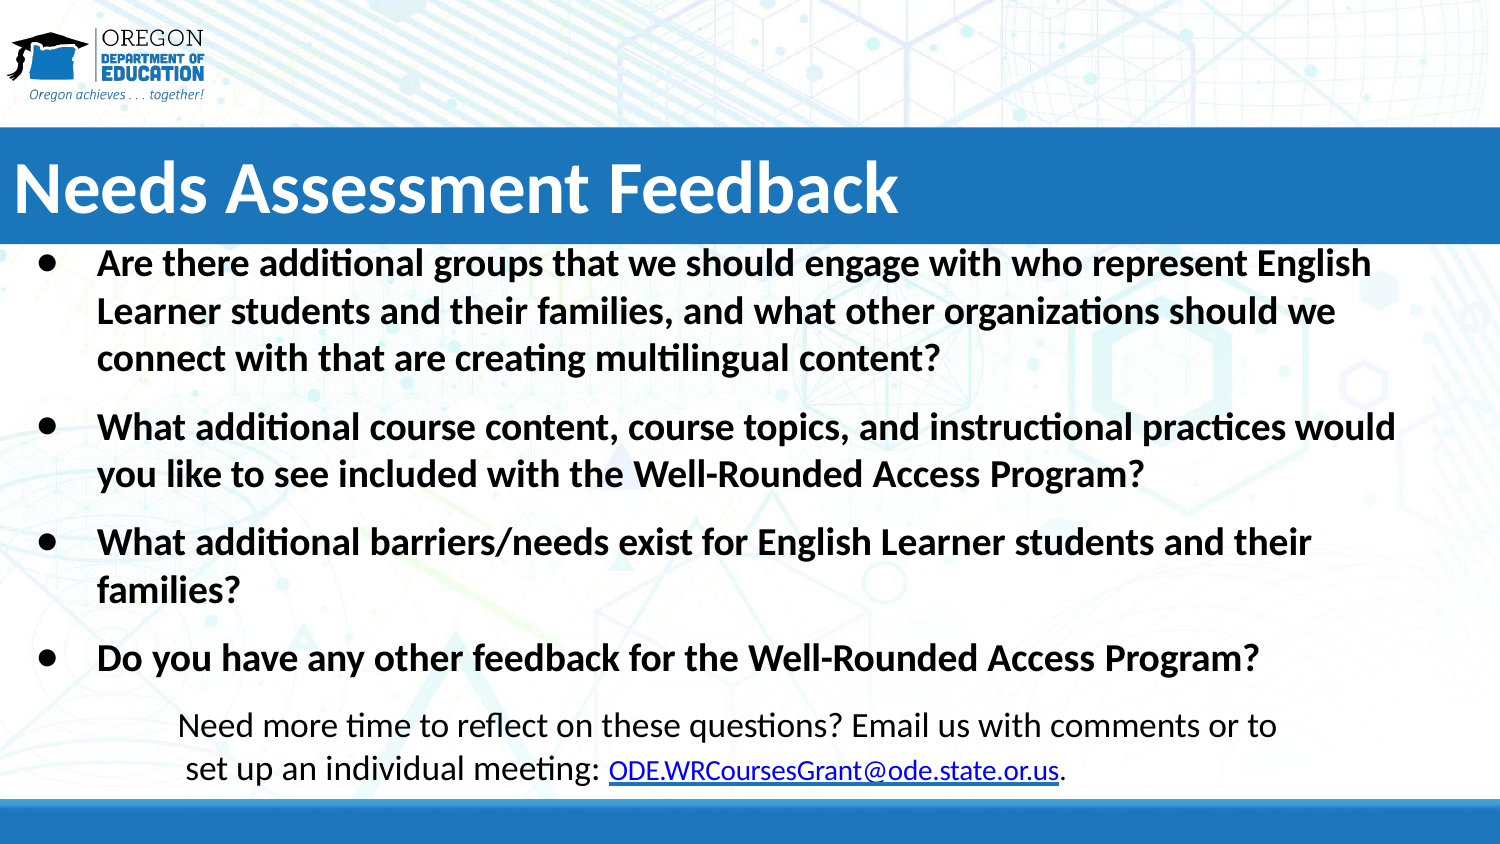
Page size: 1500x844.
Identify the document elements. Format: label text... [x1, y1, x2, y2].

text_box Are there additional groups that we should engage with who represent English Learner students and their families, and what other organizations should we connect with that are creating multilingual content? What additional course content, course topics, and instructional practices would you like to see included with the Well-Rounded Access Program? What additional barriers/needs exist for English Learner students and their families? Do you have any other feedback for the Well-Rounded Access Program? Need more time to reflect on these questions? Email us with comments or to set up an individual meeting: ODE.WRCoursesGrant@ode.state.or.us. [33, 235, 1414, 788]
picture [0, 245, 1500, 844]
title Needs Assessment Feedback [11, 136, 905, 280]
picture [0, 0, 1500, 128]
